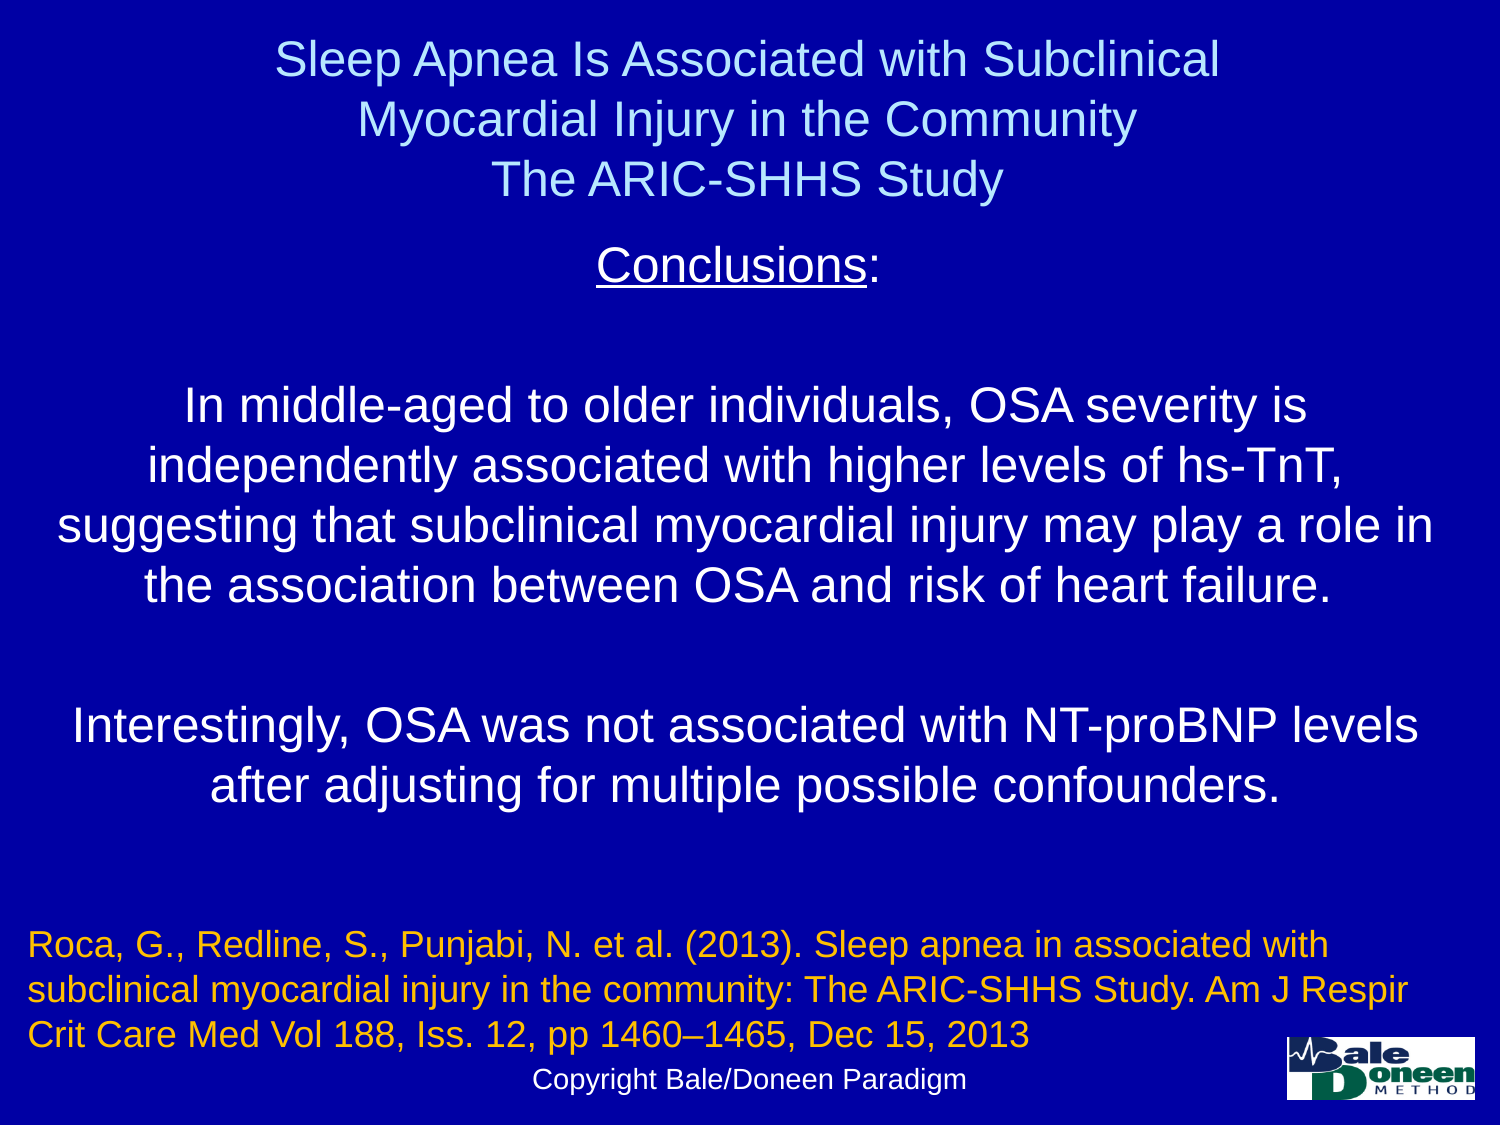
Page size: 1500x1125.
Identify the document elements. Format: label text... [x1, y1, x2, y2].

list Conclusions: In middle-aged to older individuals, OSA severity is independently associated with higher levels of hs-TnT, suggesting that subclinical myocardial injury may play a role in the association between OSA and risk of heart failure. Interestingly, OSA was not associated with NT-proBNP levels after adjusting for multiple possible confounders. [37, 224, 1455, 878]
picture [1287, 1063, 1475, 1100]
title Sleep Apnea Is Associated with Subclinical Myocardial Injury in the Community The ARIC-SHHS Study [49, 37, 1446, 224]
footer Copyright Bale/Doneen Paradigm [512, 1063, 988, 1103]
text_box Roca, G., Redline, S., Punjabi, N. et al. (2013). Sleep apnea in associated with subclinical myocardial injury in the community: The ARIC-SHHS Study. Am J Respir Crit Care Med Vol 188, Iss. 12, pp 1460–1465, Dec 15, 2013 [12, 912, 1475, 1063]
